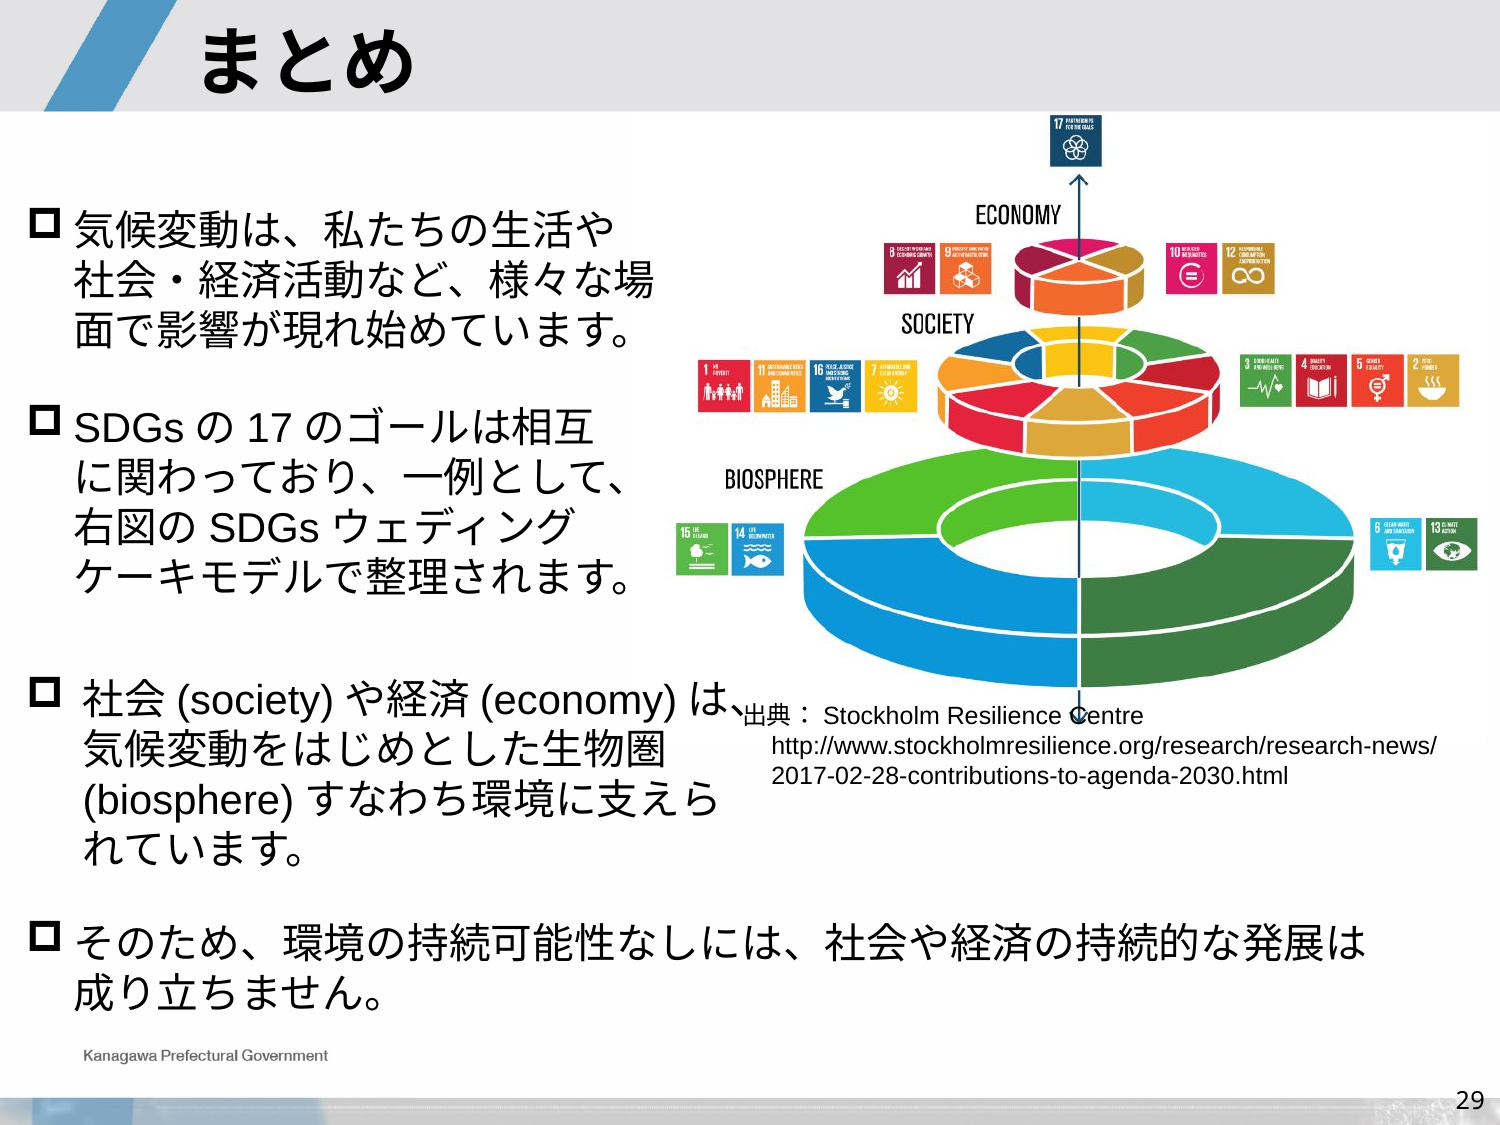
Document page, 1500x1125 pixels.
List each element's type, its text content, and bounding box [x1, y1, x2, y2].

text_box 28 [1365, 1084, 1500, 1125]
text_box SDGsの17のゴールは相互に関わっており、一例として、右図のSDGsウェディングケーキモデルで整理されます。 [11, 393, 632, 608]
text_box 社会(society)や経済(economy)は、気候変動をはじめとした生物圏(biosphere)すなわち環境に支えられています。 [11, 665, 762, 881]
text_box 出典：Stockholm Resilience Centre http://www.stockholmresilience.org/research/research-news/2017-02-28-contributions-to-agenda-2030.html [762, 692, 1500, 798]
title まとめ [177, 0, 1252, 114]
text_box 気候変動は、私たちの生活や社会・経済活動など、様々な場面で影響が現れ始めています。 [11, 196, 632, 361]
text_box そのため、環境の持続可能性なしには、社会や経済の持続的な発展は成り立ちません。 [11, 909, 1400, 1025]
picture [0, 0, 1500, 1125]
